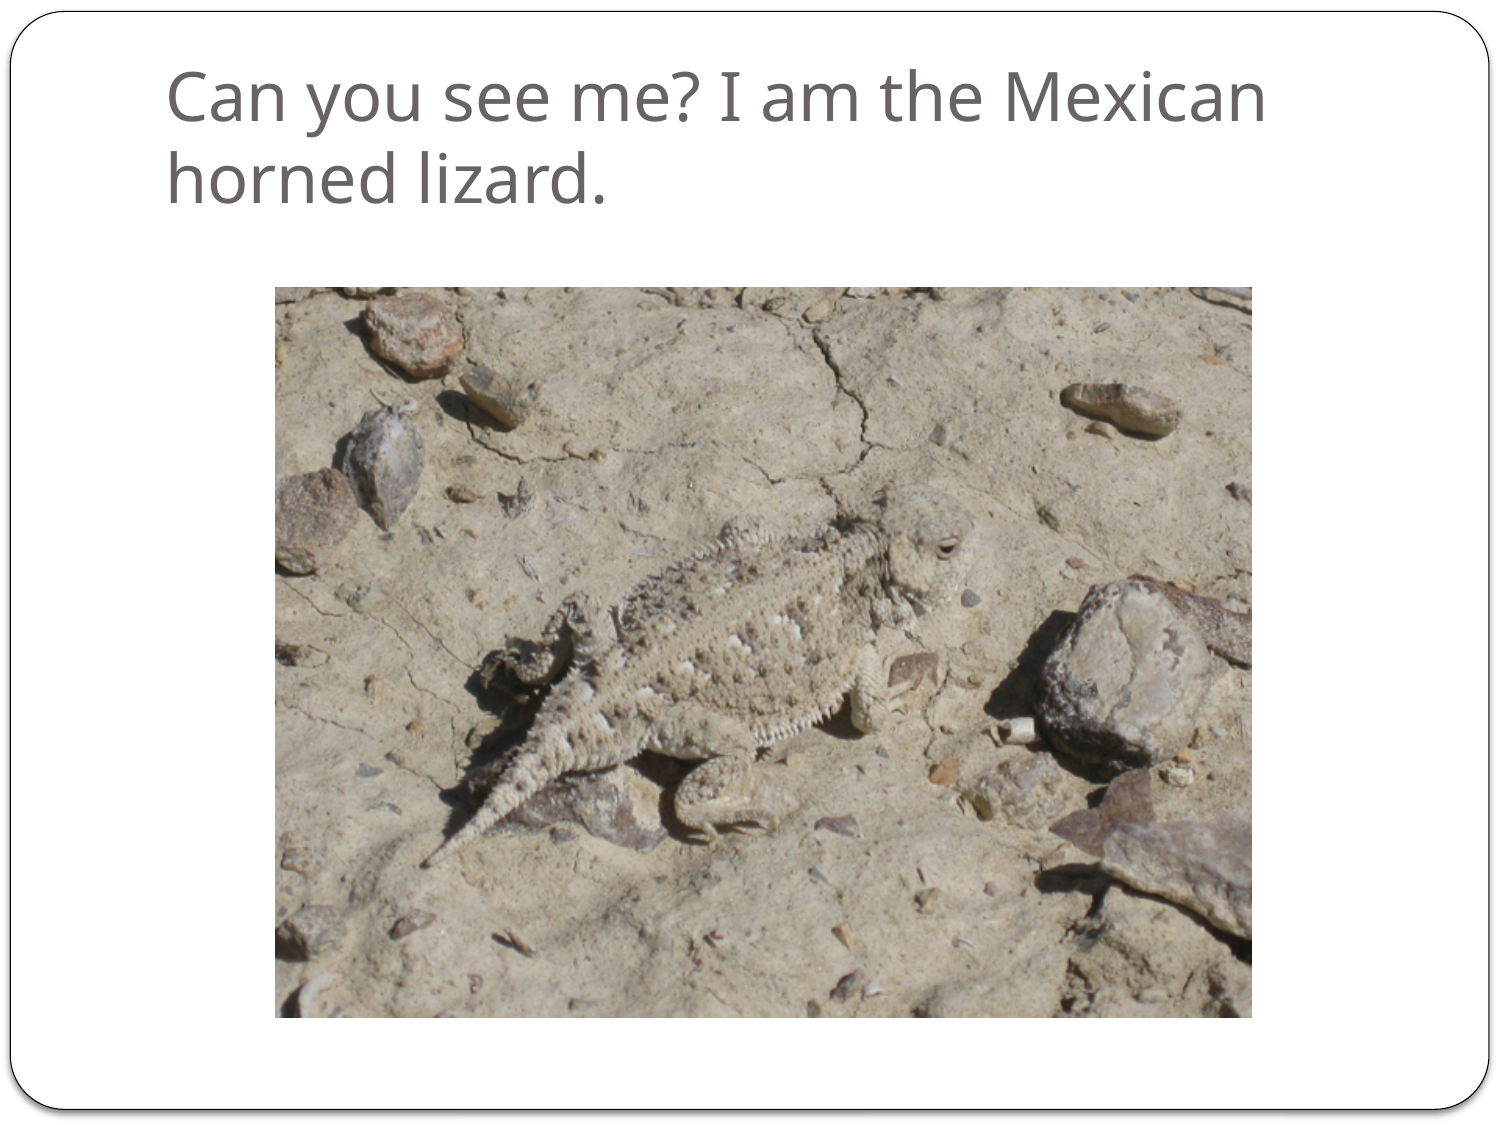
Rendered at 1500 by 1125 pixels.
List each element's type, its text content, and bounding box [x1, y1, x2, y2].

title Can you see me? I am the Mexican horned lizard. [149, 44, 1426, 233]
picture [274, 287, 1252, 1018]
